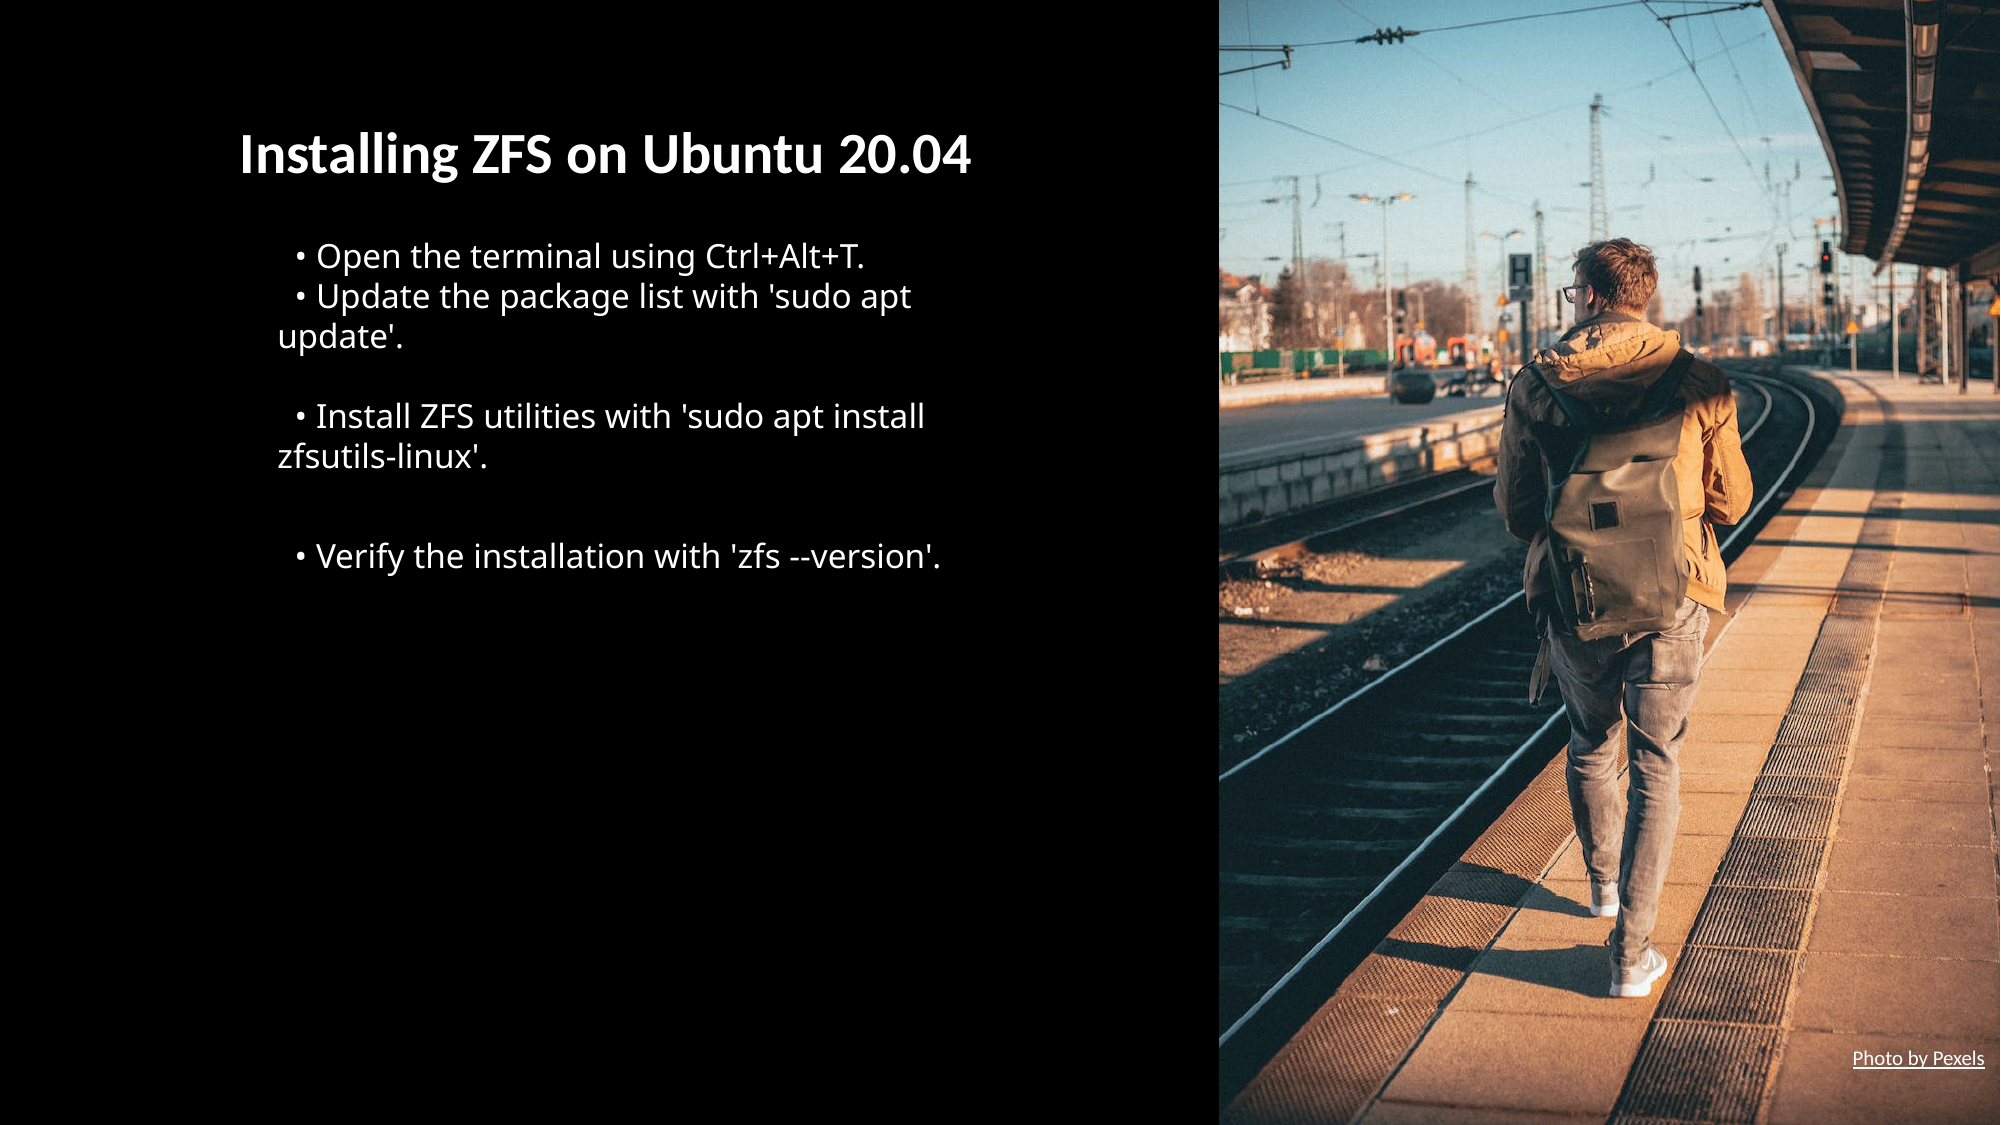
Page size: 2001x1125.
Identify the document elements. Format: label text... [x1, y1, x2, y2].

text_box • Install ZFS utilities with 'sudo apt install zfsutils-linux'. [262, 397, 1013, 473]
text_box Installing ZFS on Ubuntu 20.04 [225, 112, 1219, 188]
picture [1219, 0, 2000, 1125]
text_box • Open the terminal using Ctrl+Alt+T. [262, 217, 1013, 277]
text_box • Update the package list with 'sudo apt update'. [262, 277, 1013, 353]
text_box • Verify the installation with 'zfs --version'. [262, 517, 1013, 593]
